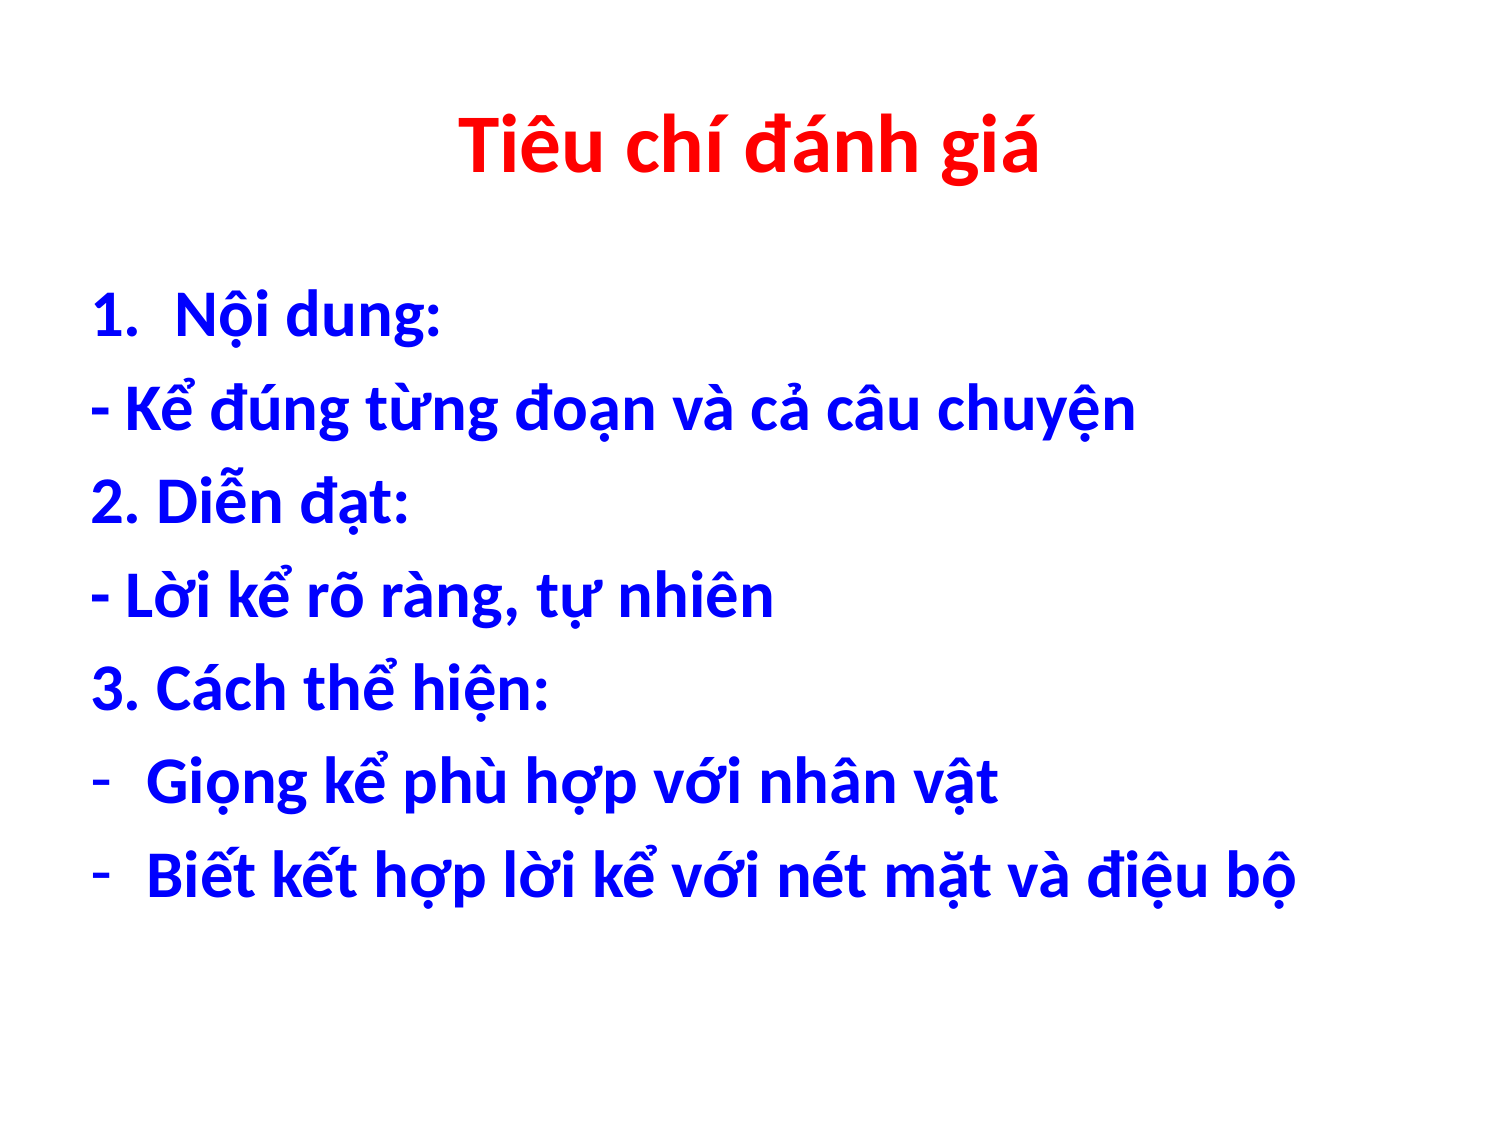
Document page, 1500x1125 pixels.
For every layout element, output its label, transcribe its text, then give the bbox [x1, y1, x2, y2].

list Nội dung: - Kể đúng từng đoạn và cả câu chuyện 2. Diễn đạt: - Lời kể rõ ràng, tự nhiên 3. Cách thể hiện: Giọng kể phù hợp với nhân vật Biết kết hợp lời kể với nét mặt và điệu bộ [75, 262, 1425, 1005]
title Tiêu chí đánh giá [75, 45, 1425, 233]
